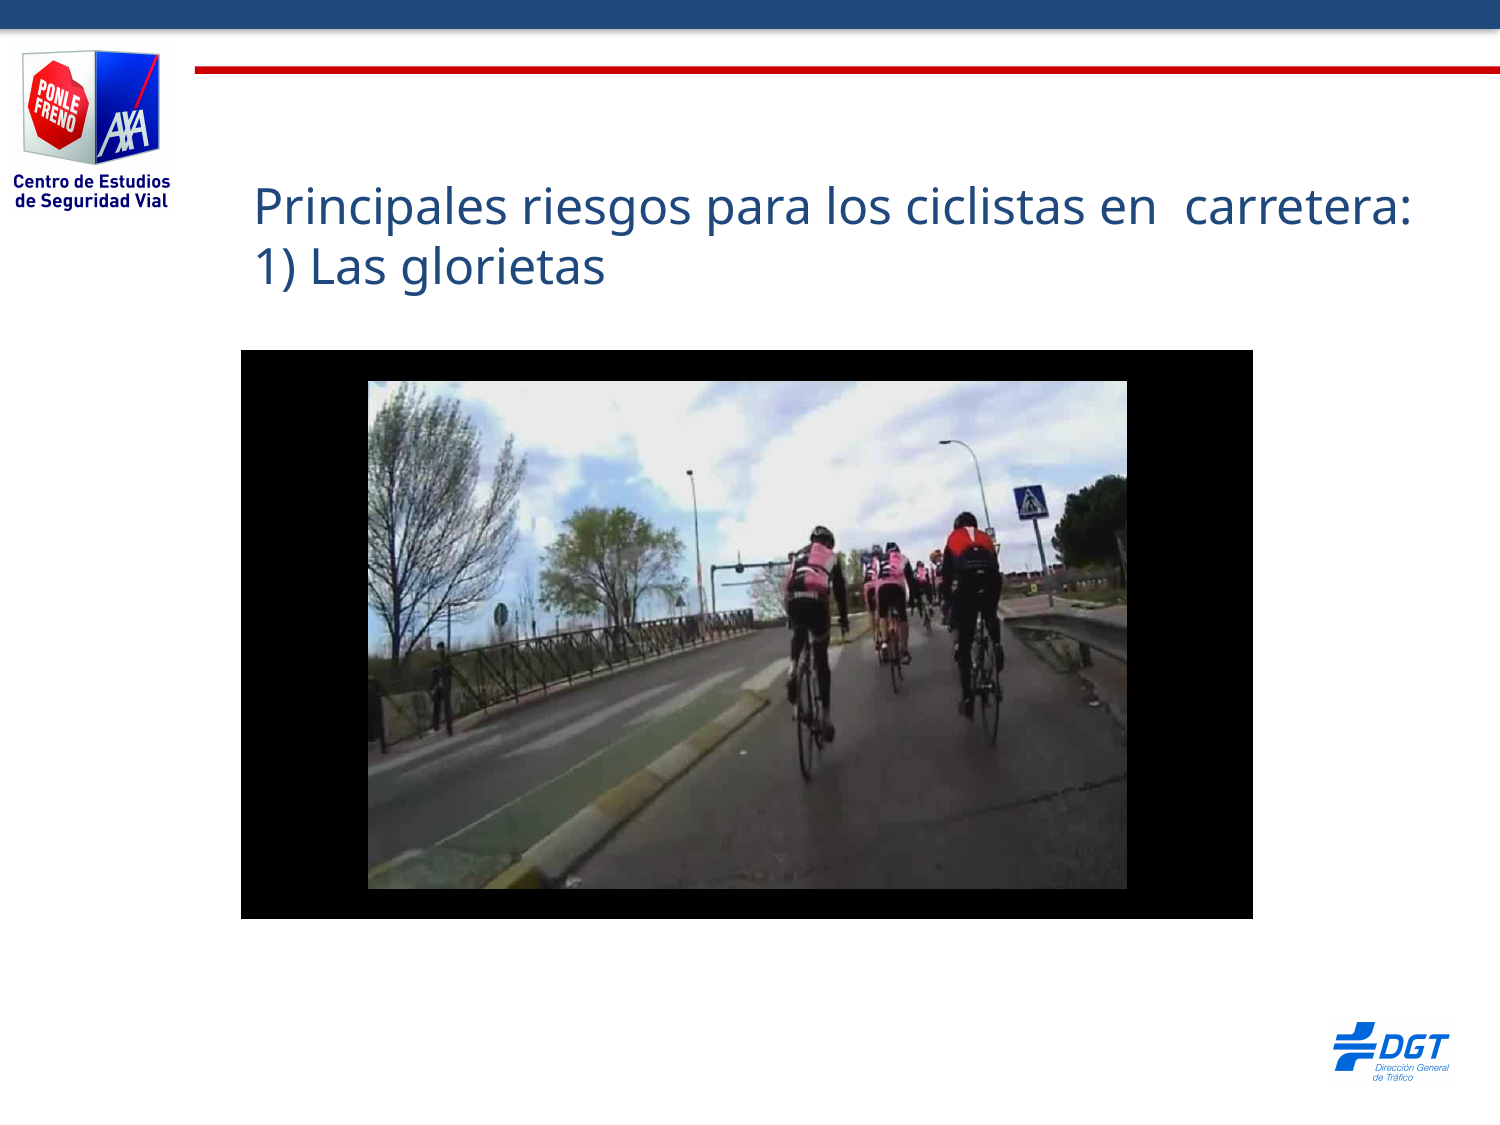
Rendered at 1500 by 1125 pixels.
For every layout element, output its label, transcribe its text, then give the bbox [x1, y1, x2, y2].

picture [8, 42, 175, 211]
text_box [239, 349, 1254, 921]
picture [1328, 1018, 1455, 1083]
text_box [193, 64, 1500, 76]
text_box [0, 0, 1500, 29]
text_box Principales riesgos para los ciclistas en carretera: 1) Las glorietas [238, 148, 1483, 321]
